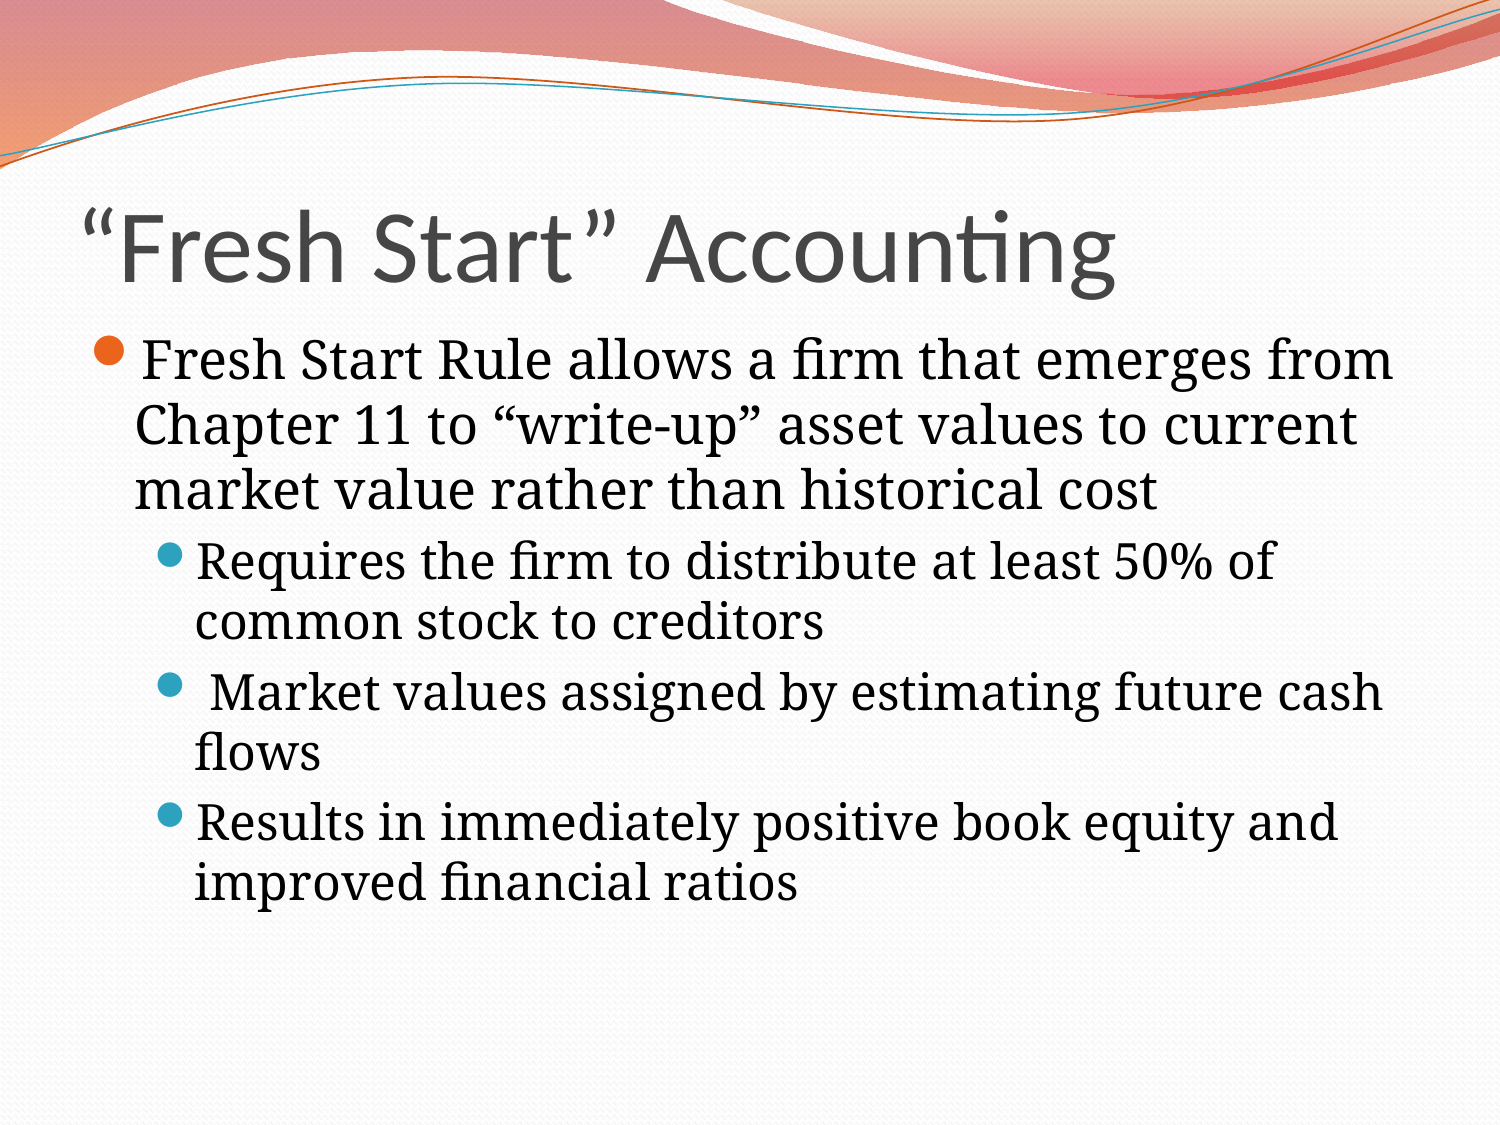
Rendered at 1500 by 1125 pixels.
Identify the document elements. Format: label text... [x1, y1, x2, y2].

title “Fresh Start” Accounting [75, 115, 1425, 303]
list Fresh Start Rule allows a firm that emerges from Chapter 11 to “write-up” asset values to current market value rather than historical cost Requires the firm to distribute at least 50% of common stock to creditors Market values assigned by estimating future cash flows Results in immediately positive book equity and improved financial ratios [75, 317, 1425, 1038]
